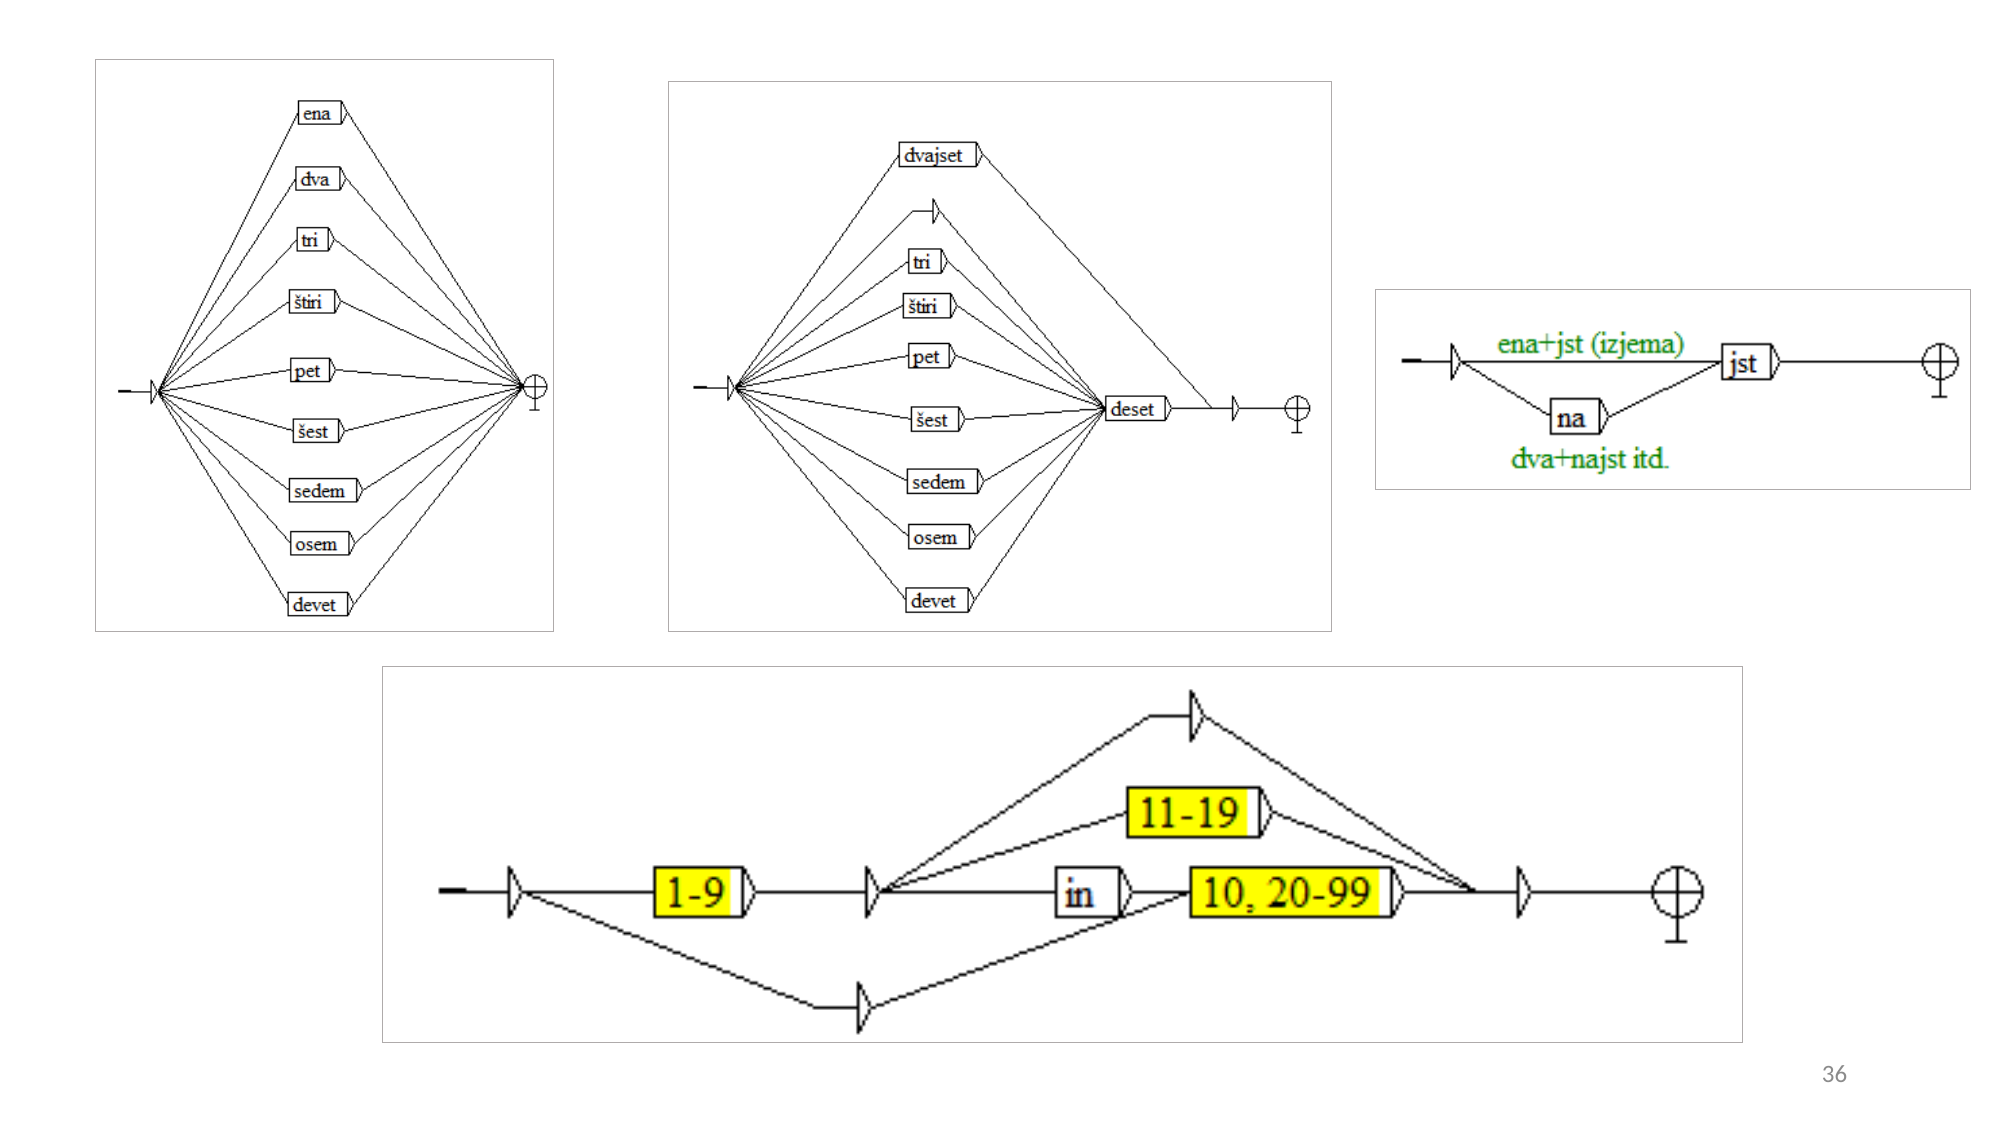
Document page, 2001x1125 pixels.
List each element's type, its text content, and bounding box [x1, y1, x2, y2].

slide_number 36 [1412, 1042, 1863, 1103]
picture [1375, 289, 1971, 490]
picture [668, 81, 1332, 632]
picture [382, 666, 1743, 1043]
picture [95, 59, 554, 632]
